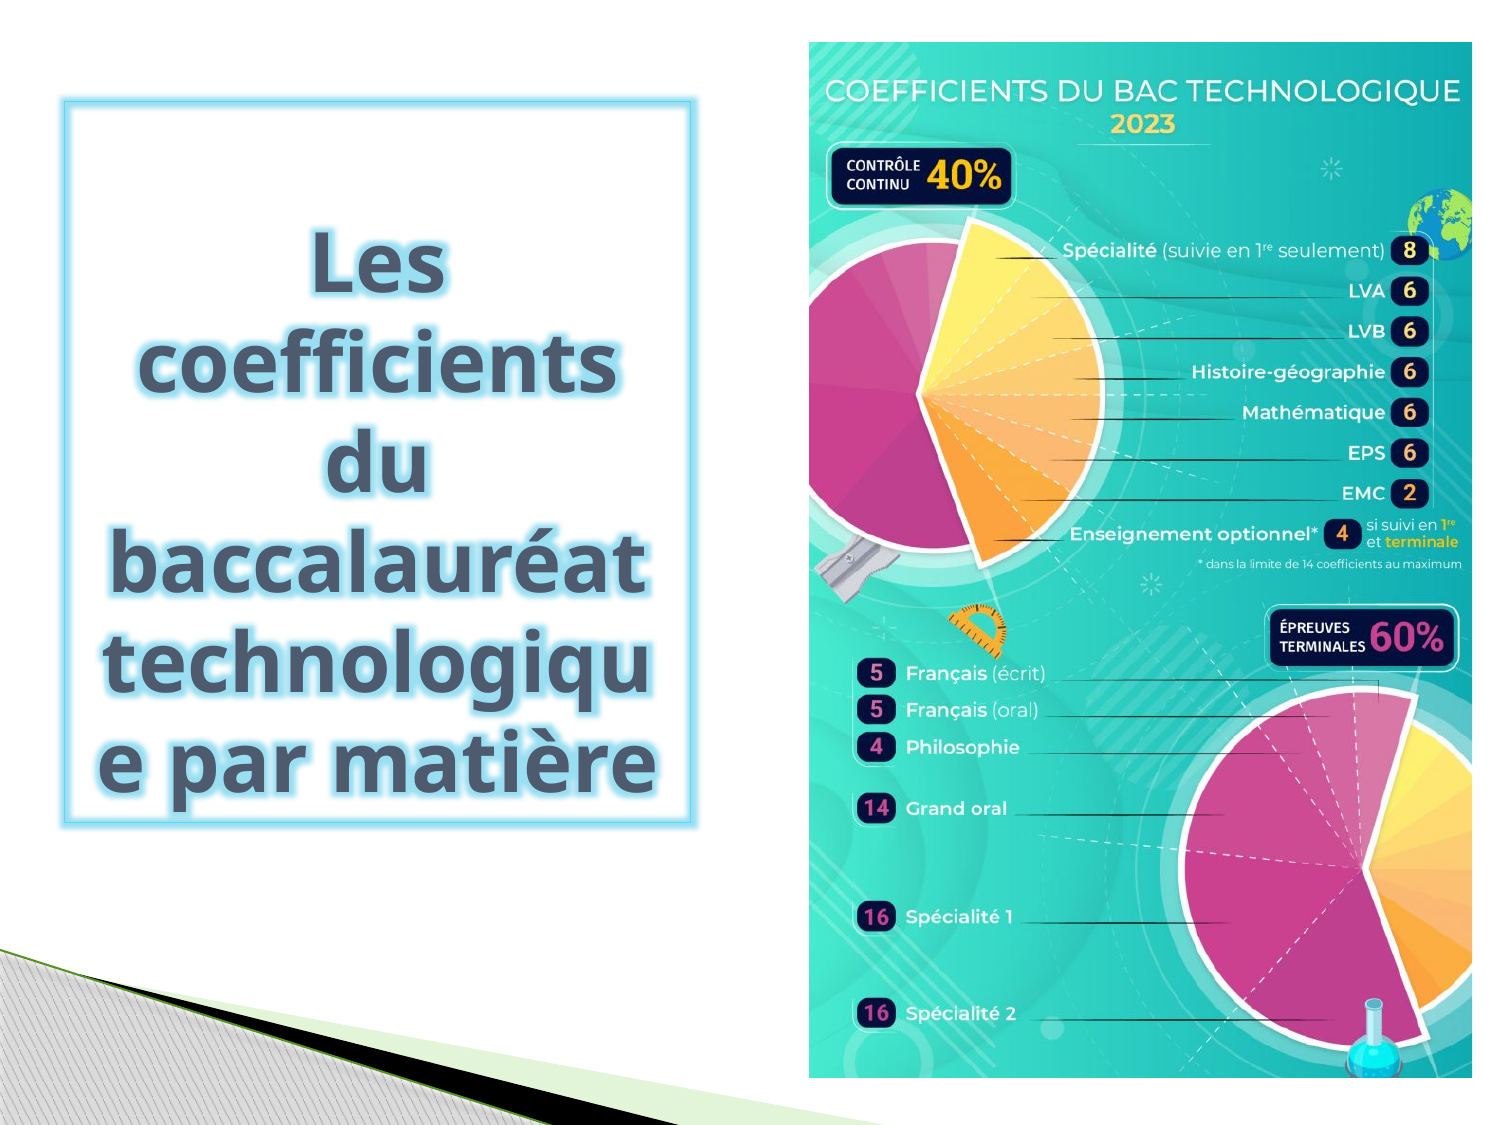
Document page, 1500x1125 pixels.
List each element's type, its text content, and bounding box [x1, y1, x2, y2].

picture [808, 42, 1473, 1078]
text_box Les coefficients du baccalauréat technologique par matière [64, 101, 691, 823]
